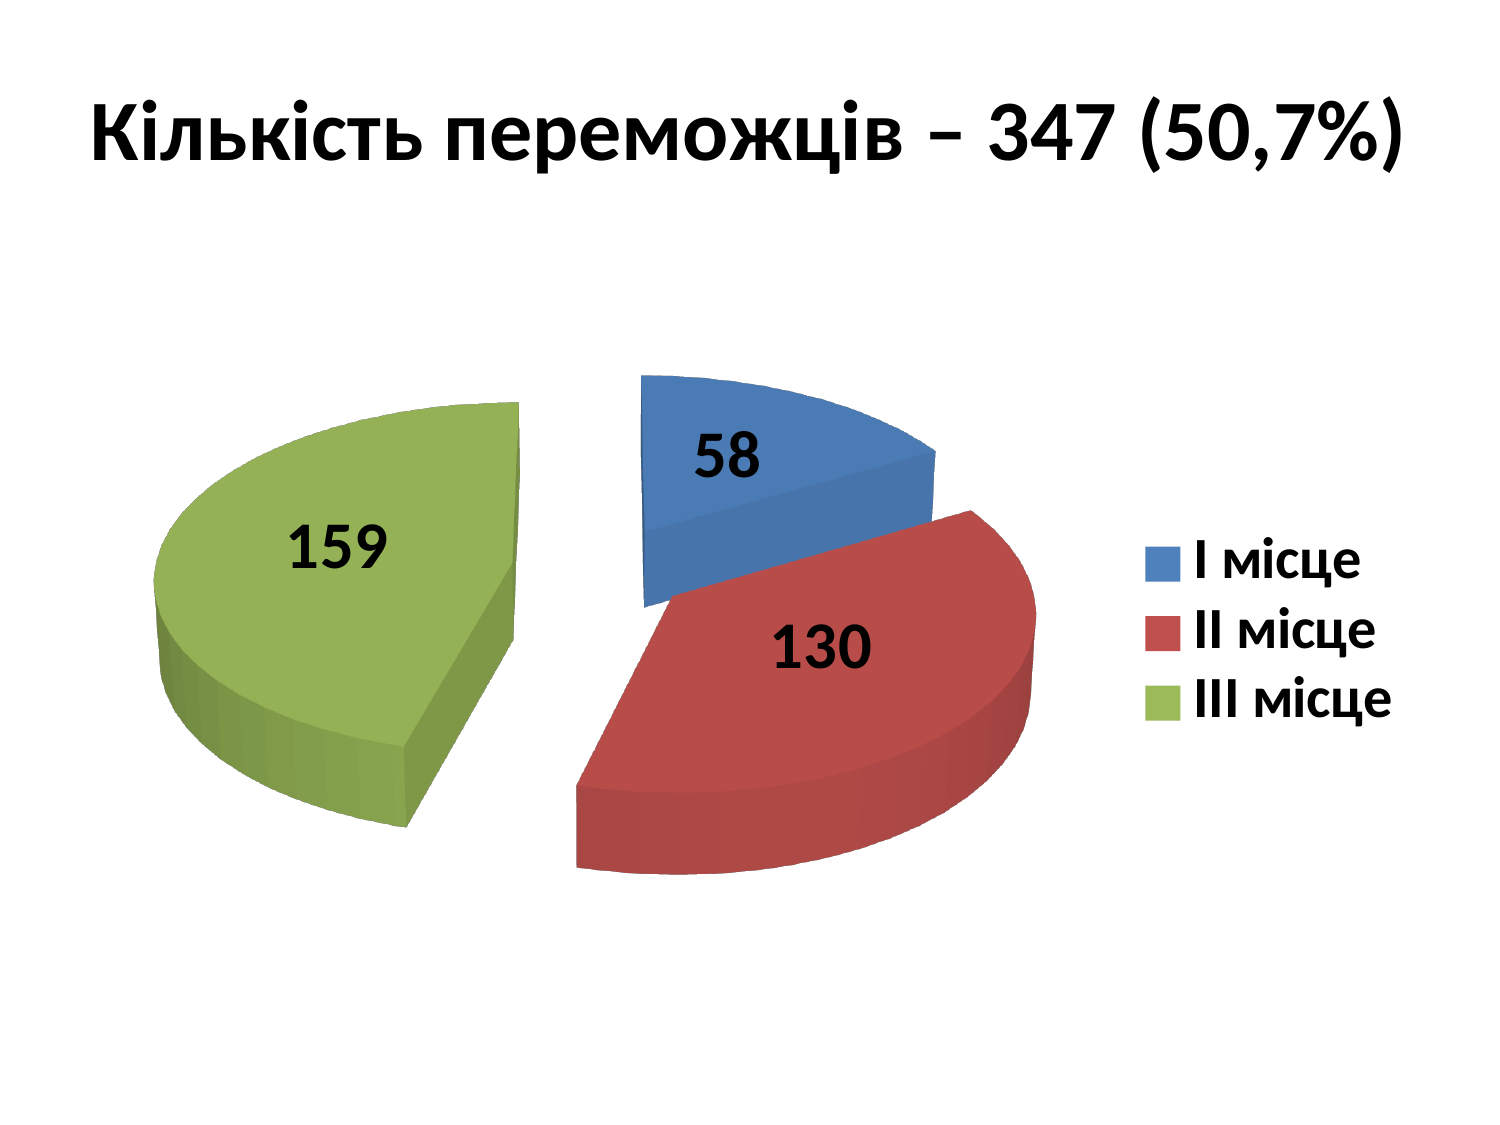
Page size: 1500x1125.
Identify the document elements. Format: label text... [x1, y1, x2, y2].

title Кількість переможців – 347 (50,7%) [75, 45, 1425, 233]
chart [74, 262, 1426, 1006]
